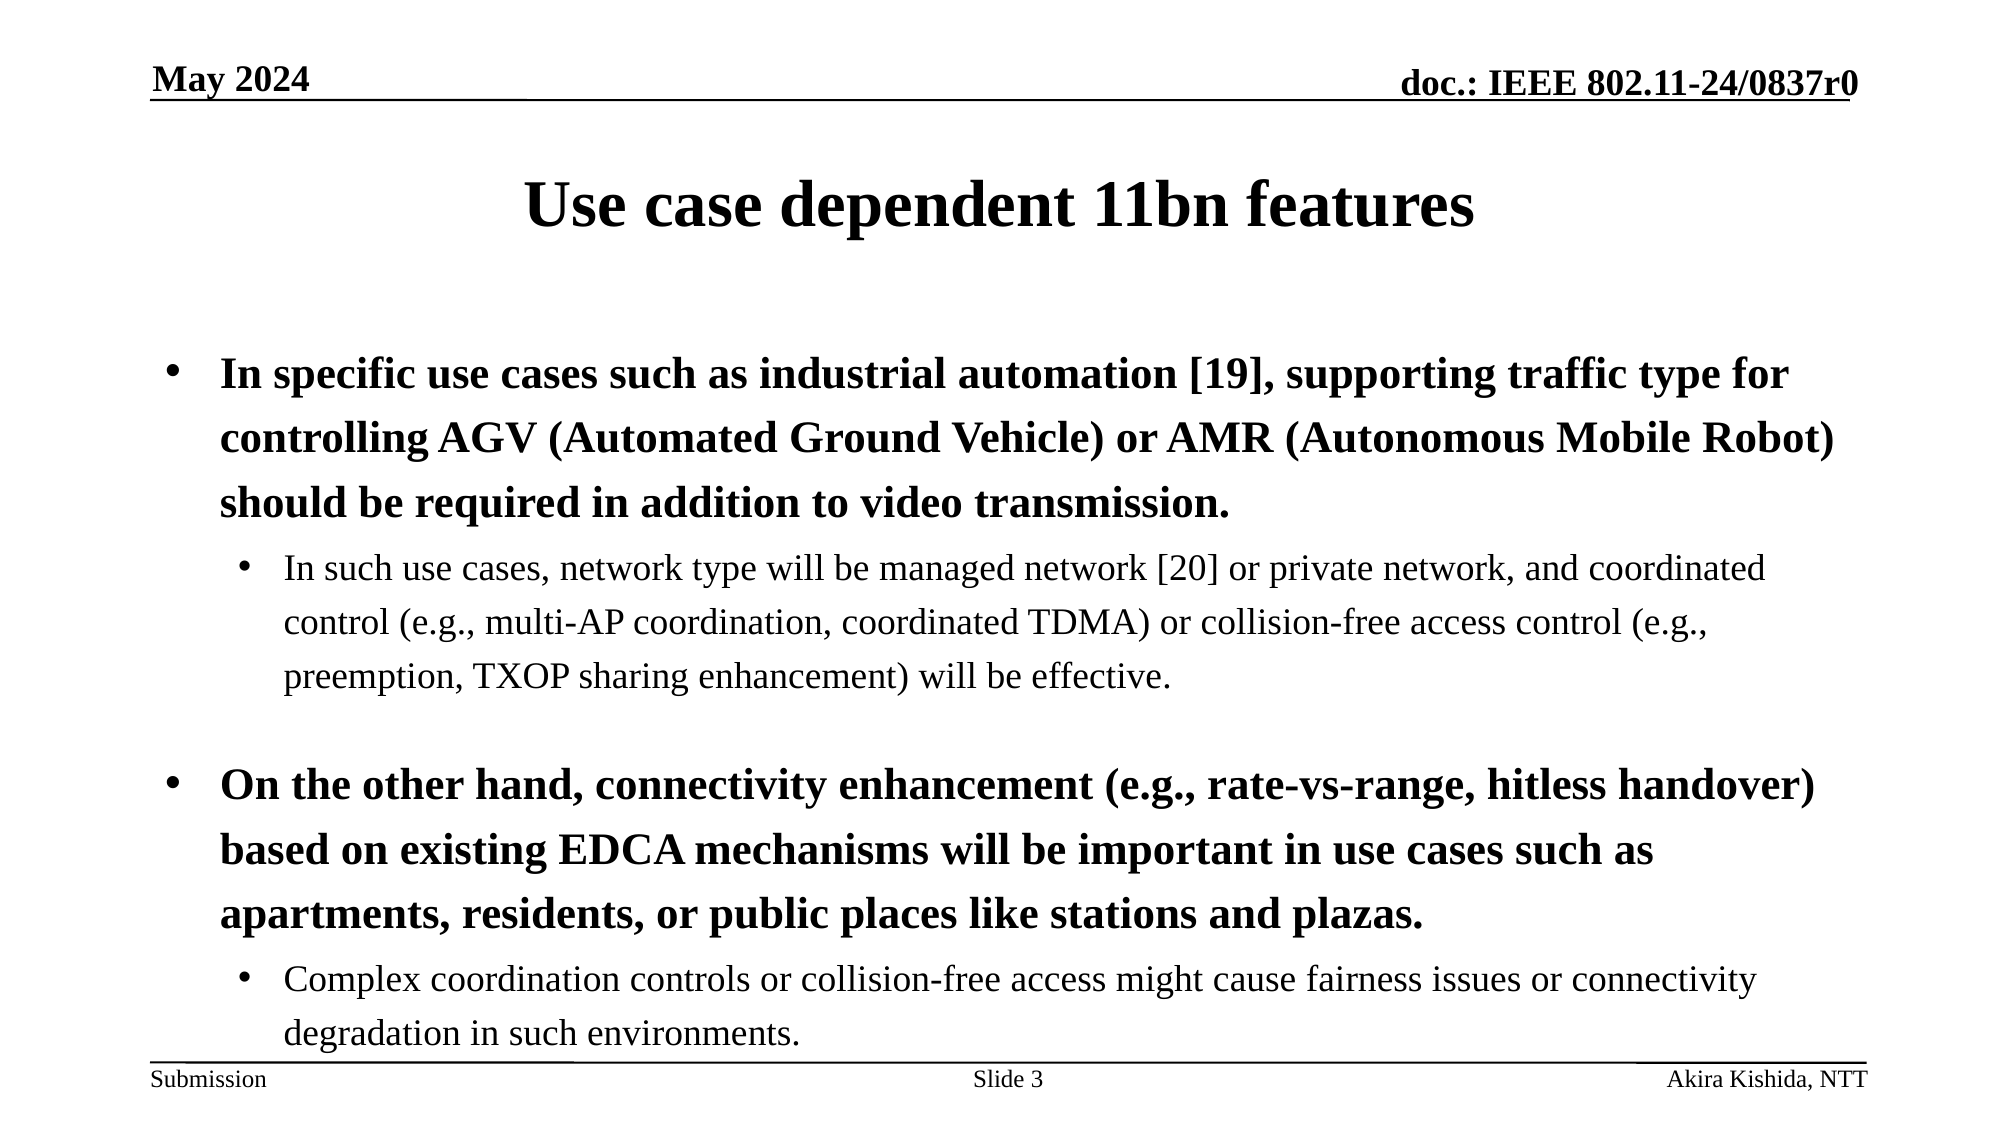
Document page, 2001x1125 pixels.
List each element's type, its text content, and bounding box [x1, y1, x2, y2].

list In specific use cases such as industrial automation [19], supporting traffic type for controlling AGV (Automated Ground Vehicle) or AMR (Autonomous Mobile Robot) should be required in addition to video transmission. In such use cases, network type will be managed network [20] or private network, and coordinated control (e.g., multi-AP coordination, coordinated TDMA) or collision-free access control (e.g., preemption, TXOP sharing enhancement) will be effective. On the other hand, connectivity enhancement (e.g., rate-vs-range, hitless handover) based on existing EDCA mechanisms will be important in use cases such as apartments, residents, or public places like stations and plazas. Complex coordination controls or collision-free access might cause fairness issues or connectivity degradation in such environments. [149, 324, 1887, 1063]
title Use case dependent 11bn features [149, 112, 1850, 288]
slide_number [152, 54, 563, 100]
slide_number Slide 3 [950, 1061, 1067, 1123]
footer Akira Kishida, NTT [1171, 1061, 1869, 1093]
